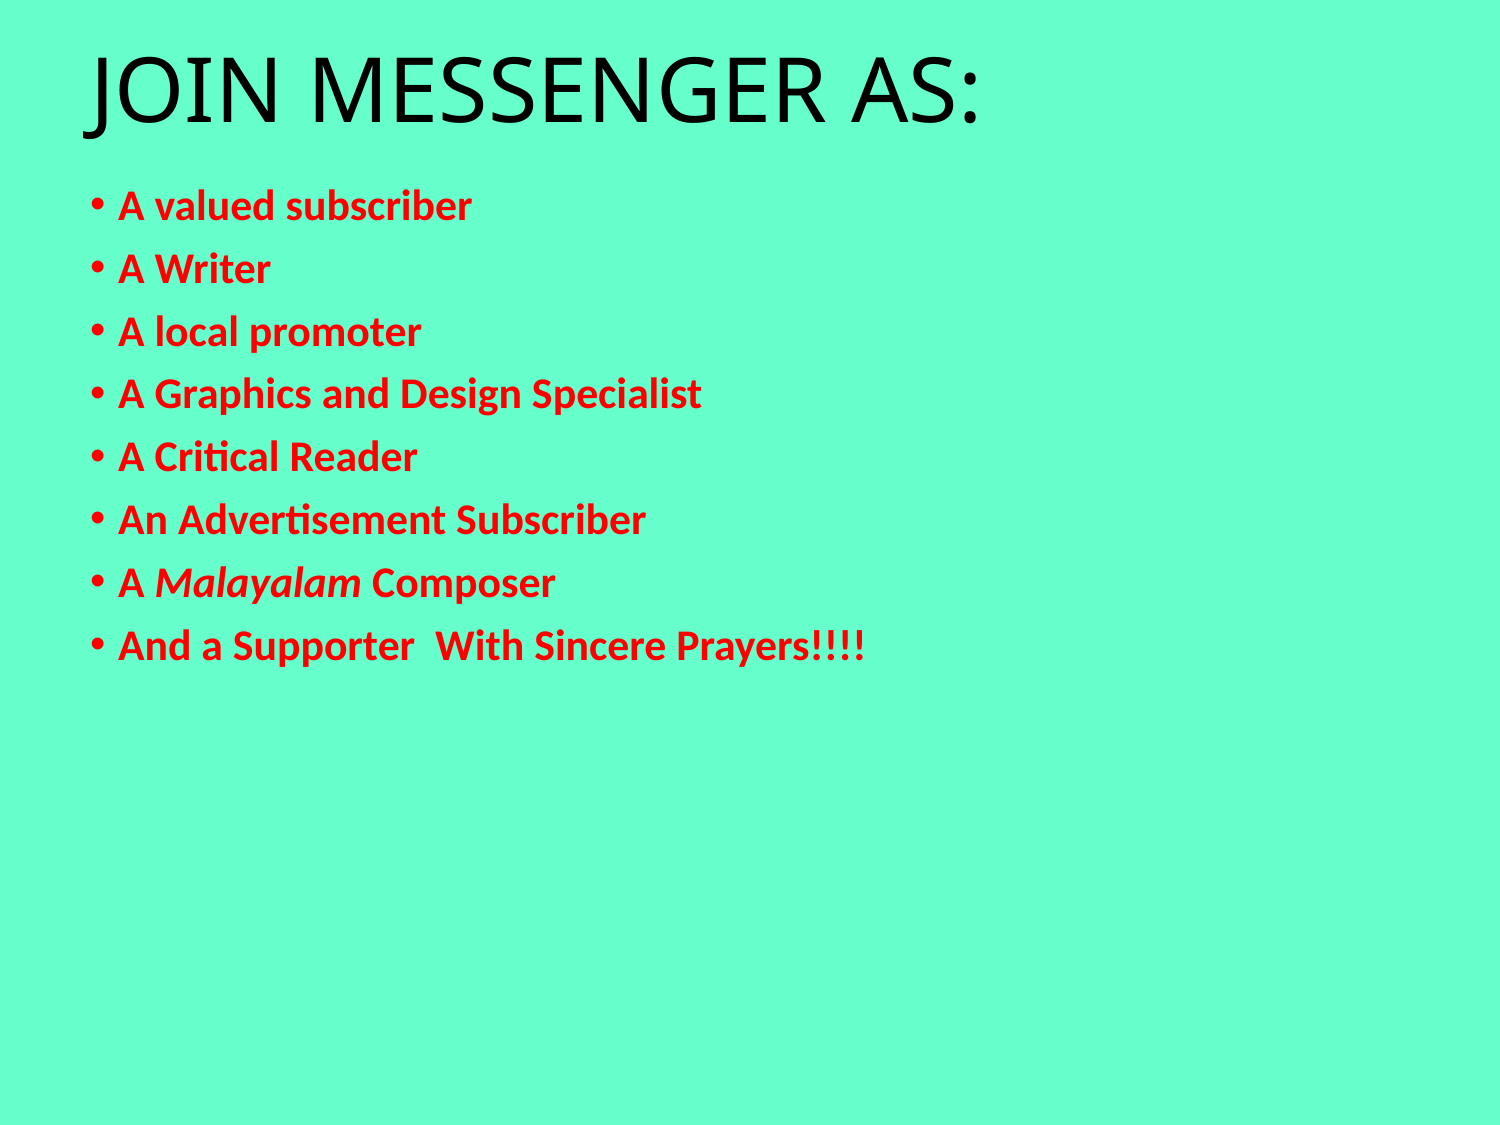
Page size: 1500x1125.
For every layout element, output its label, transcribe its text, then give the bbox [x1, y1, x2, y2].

list A valued subscriber A Writer A local promoter A Graphics and Design Specialist A Critical Reader An Advertisement Subscriber A Malayalam Composer And a Supporter With Sincere Prayers!!!! [75, 174, 1425, 1050]
title JOIN MESSENGER AS: [75, 37, 1425, 150]
